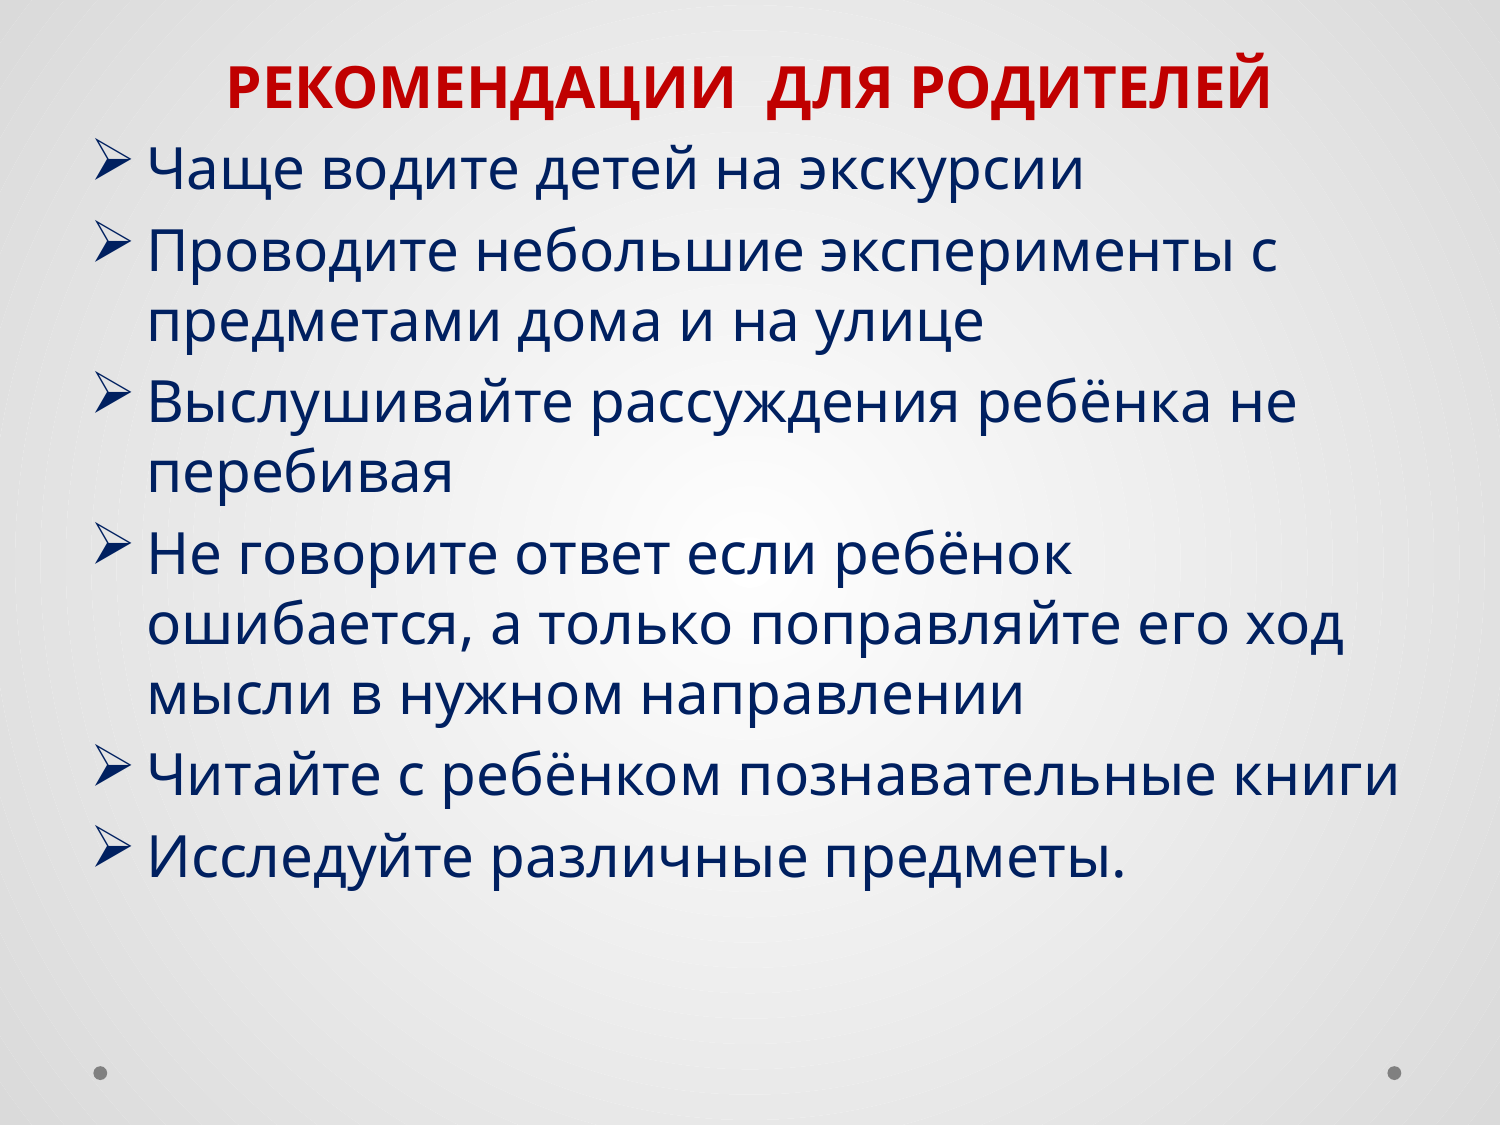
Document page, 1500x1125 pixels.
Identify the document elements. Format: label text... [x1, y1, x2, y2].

list РЕКОМЕНДАЦИИ ДЛЯ РОДИТЕЛЕЙ Чаще водите детей на экскурсии Проводите небольшие эксперименты с предметами дома и на улице Выслушивайте рассуждения ребёнка не перебивая Не говорите ответ если ребёнок ошибается, а только поправляйте его ход мысли в нужном направлении Читайте с ребёнком познавательные книги Исследуйте различные предметы. [75, 42, 1425, 1083]
